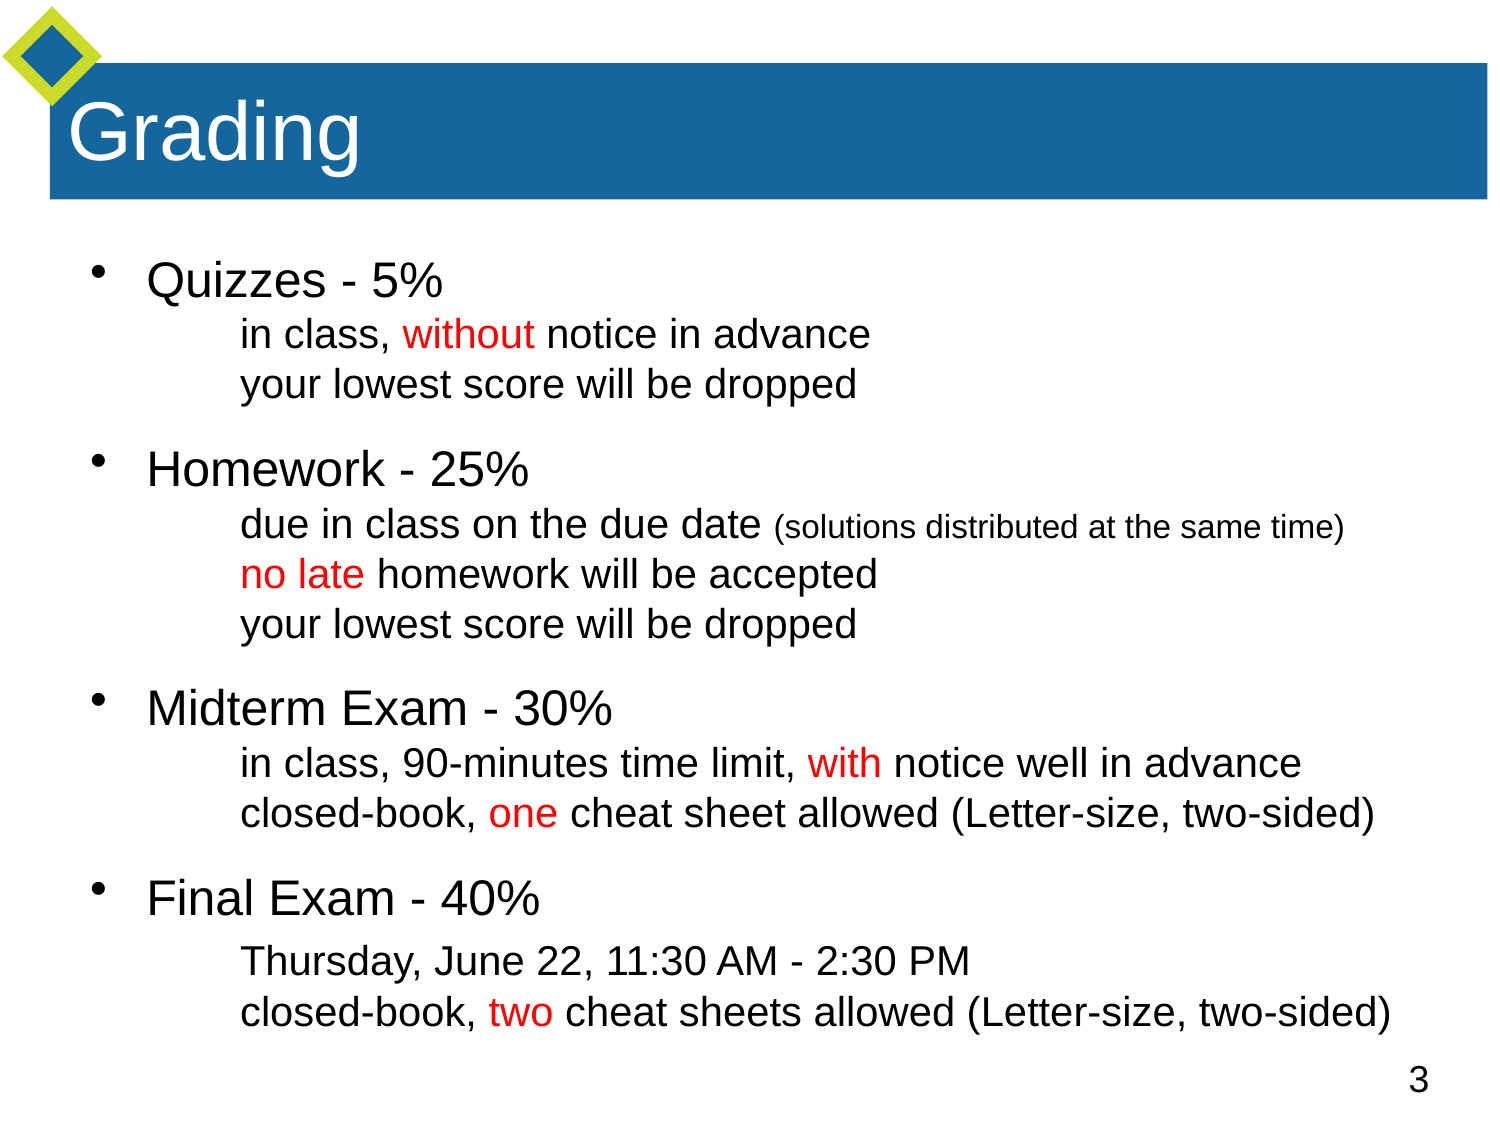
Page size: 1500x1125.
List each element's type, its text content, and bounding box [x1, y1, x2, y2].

title Grading [52, 33, 1403, 221]
list Quizzes - 5% in class, without notice in advance your lowest score will be dropped Homework - 25% due in class on the due date (solutions distributed at the same time) no late homework will be accepted your lowest score will be dropped Midterm Exam - 30% in class, 90-minutes time limit, with notice well in advance closed-book, one cheat sheet allowed (Letter-size, two-sided) Final Exam - 40% Thursday, June 22, 11:30 AM - 2:30 PM closed-book, two cheat sheets allowed (Letter-size, two-sided) [75, 239, 1425, 1103]
